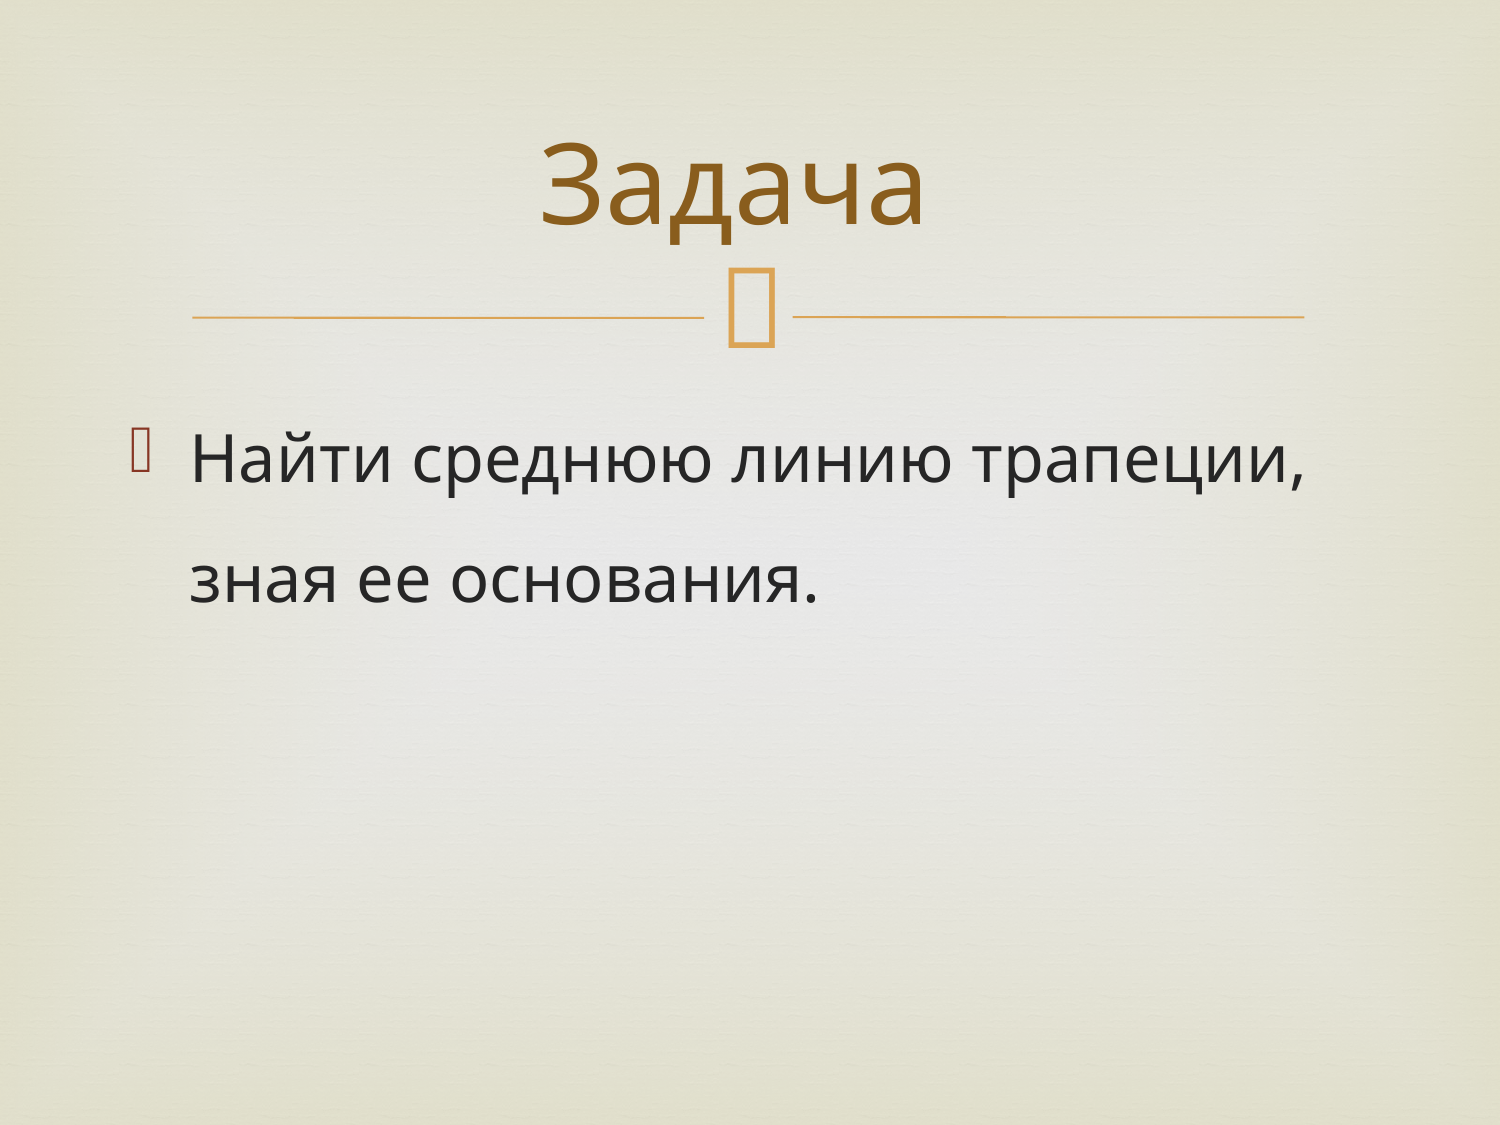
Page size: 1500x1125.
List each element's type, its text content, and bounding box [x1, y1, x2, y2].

title Задача [112, 93, 1386, 267]
list Найти среднюю линию трапеции, зная ее основания. [114, 368, 1386, 1006]
